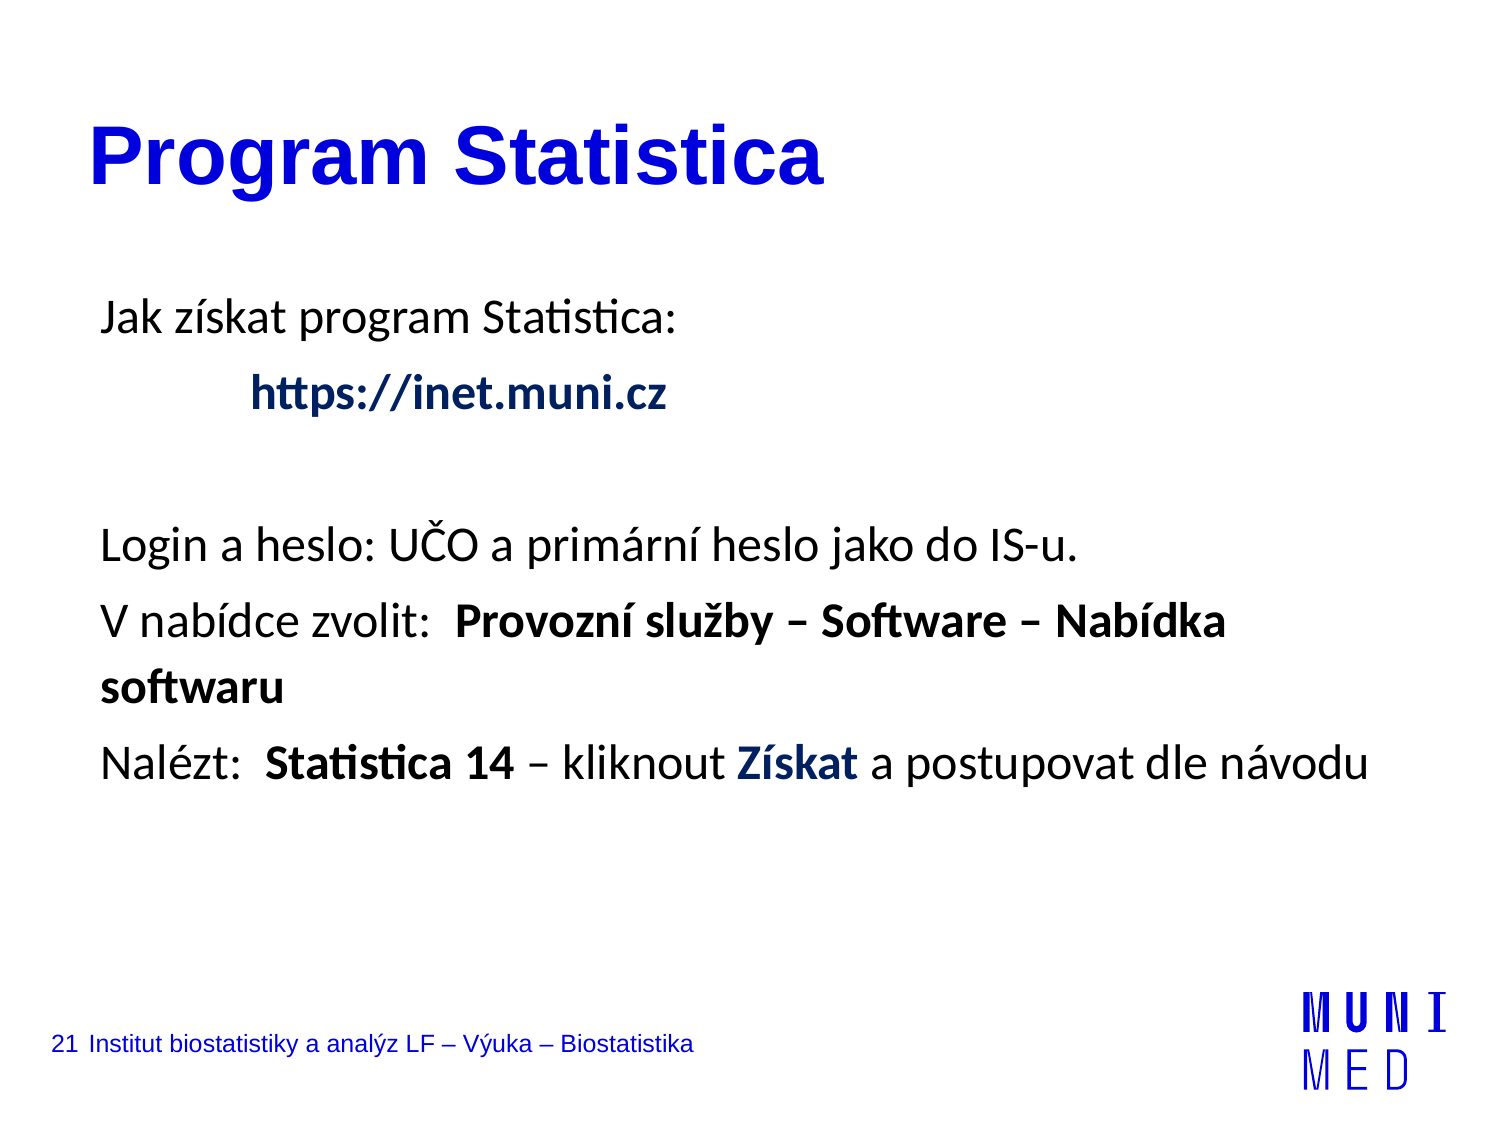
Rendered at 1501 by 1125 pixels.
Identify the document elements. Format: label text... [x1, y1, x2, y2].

title Program Statistica [88, 118, 1412, 193]
footer Institut biostatistiky a analýz LF – Výuka – Biostatistika [88, 1021, 1064, 1063]
slide_number 21 [50, 1021, 82, 1063]
list Jak získat program Statistica: https://inet.muni.cz Login a heslo: UČO a primární heslo jako do IS-u. V nabídce zvolit: Provozní služby – Software – Nabídka softwaru Nalézt: Statistica 14 – kliknout Získat a postupovat dle návodu [88, 277, 1412, 957]
